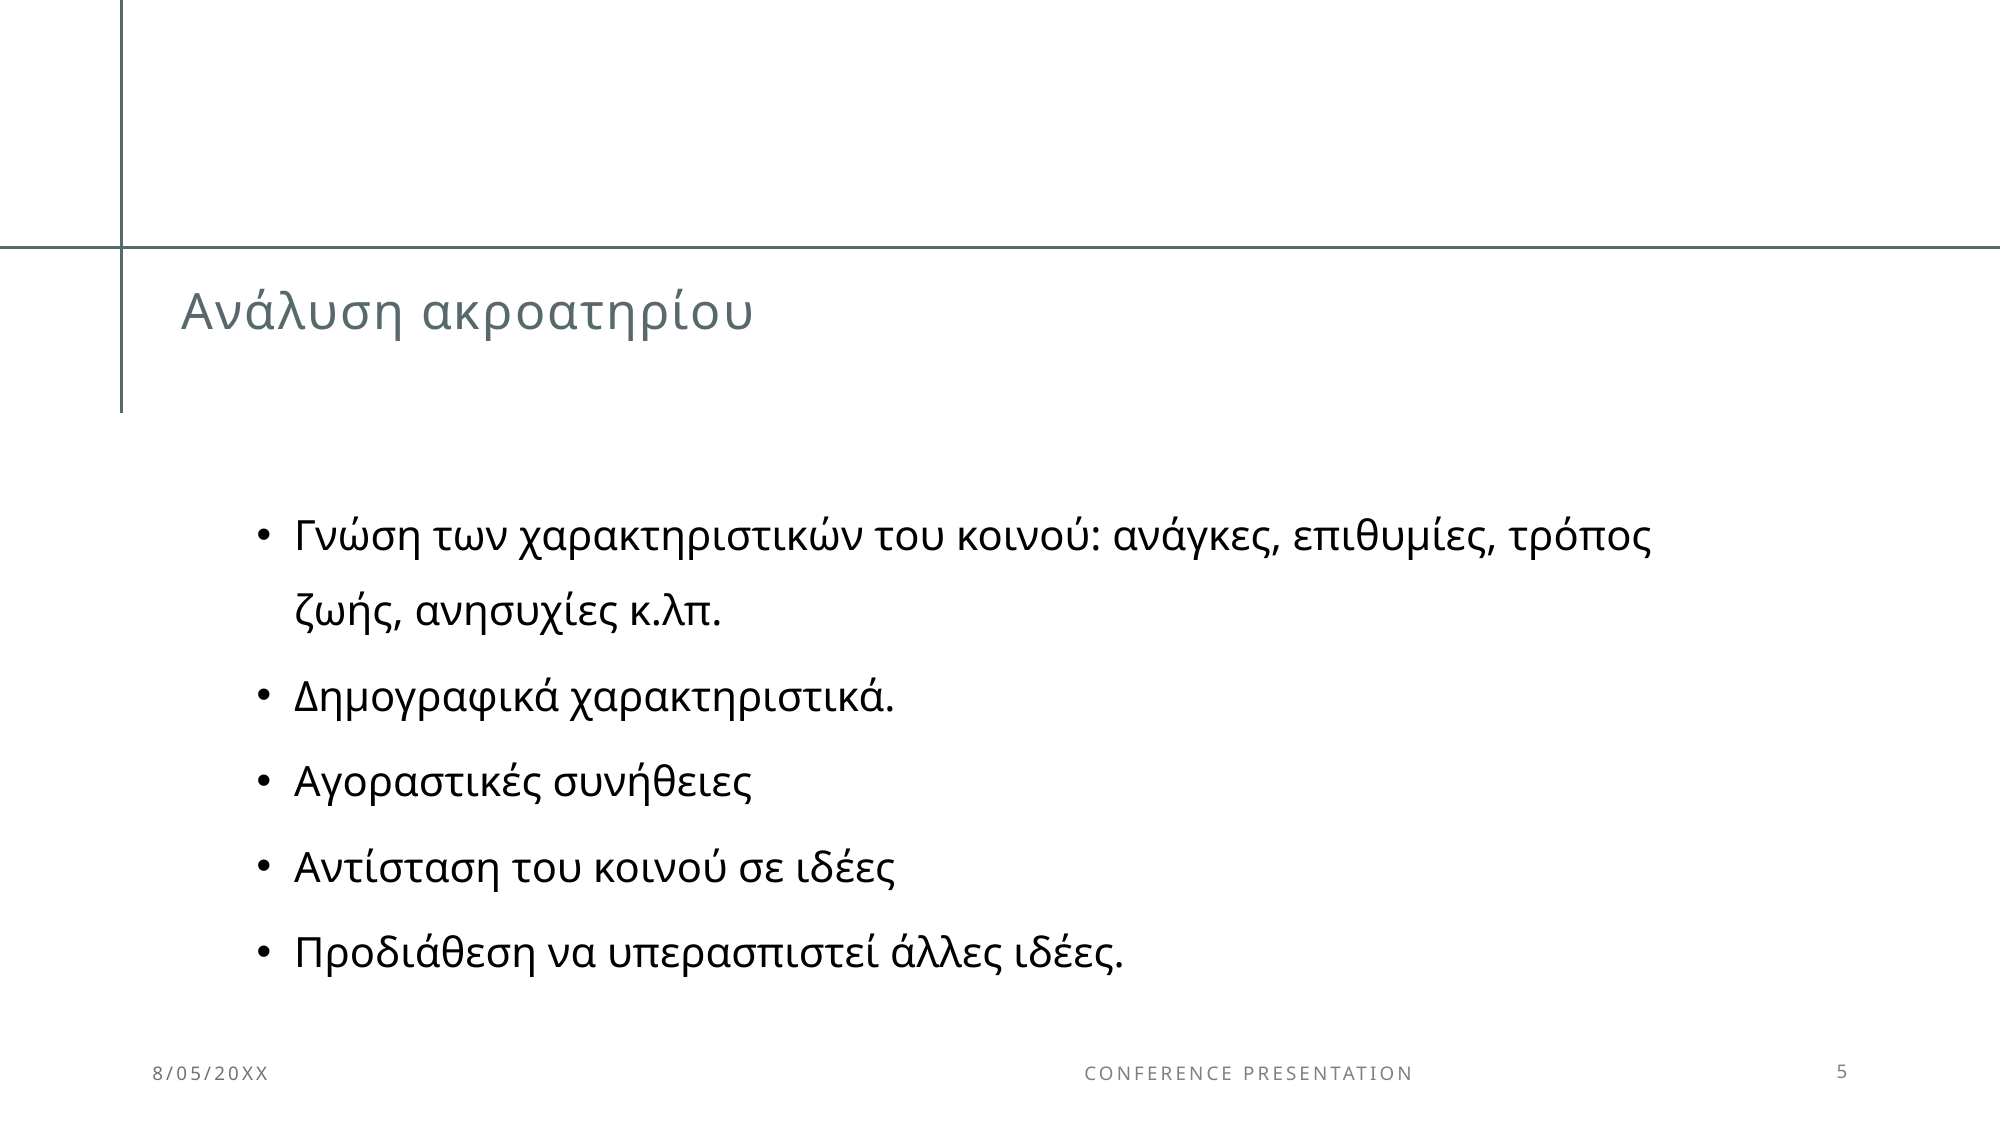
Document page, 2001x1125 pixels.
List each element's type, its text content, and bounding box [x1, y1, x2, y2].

slide_number 5 [1724, 1042, 1863, 1103]
list Γνώση των χαρακτηριστικών του κοινού: ανάγκες, επιθυμίες, τρόπος ζωής, ανησυχίες κ.λπ. Δημογραφικά χαρακτηριστικά. Αγοραστικές συνήθειες Αντίσταση του κοινού σε ιδέες Προδιάθεση να υπερασπιστεί άλλες ιδέες. [166, 476, 1757, 842]
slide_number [137, 1042, 588, 1103]
title Ανάλυση ακροατηρίου [166, 275, 923, 353]
footer Conference Presentation [1069, 1042, 1587, 1103]
